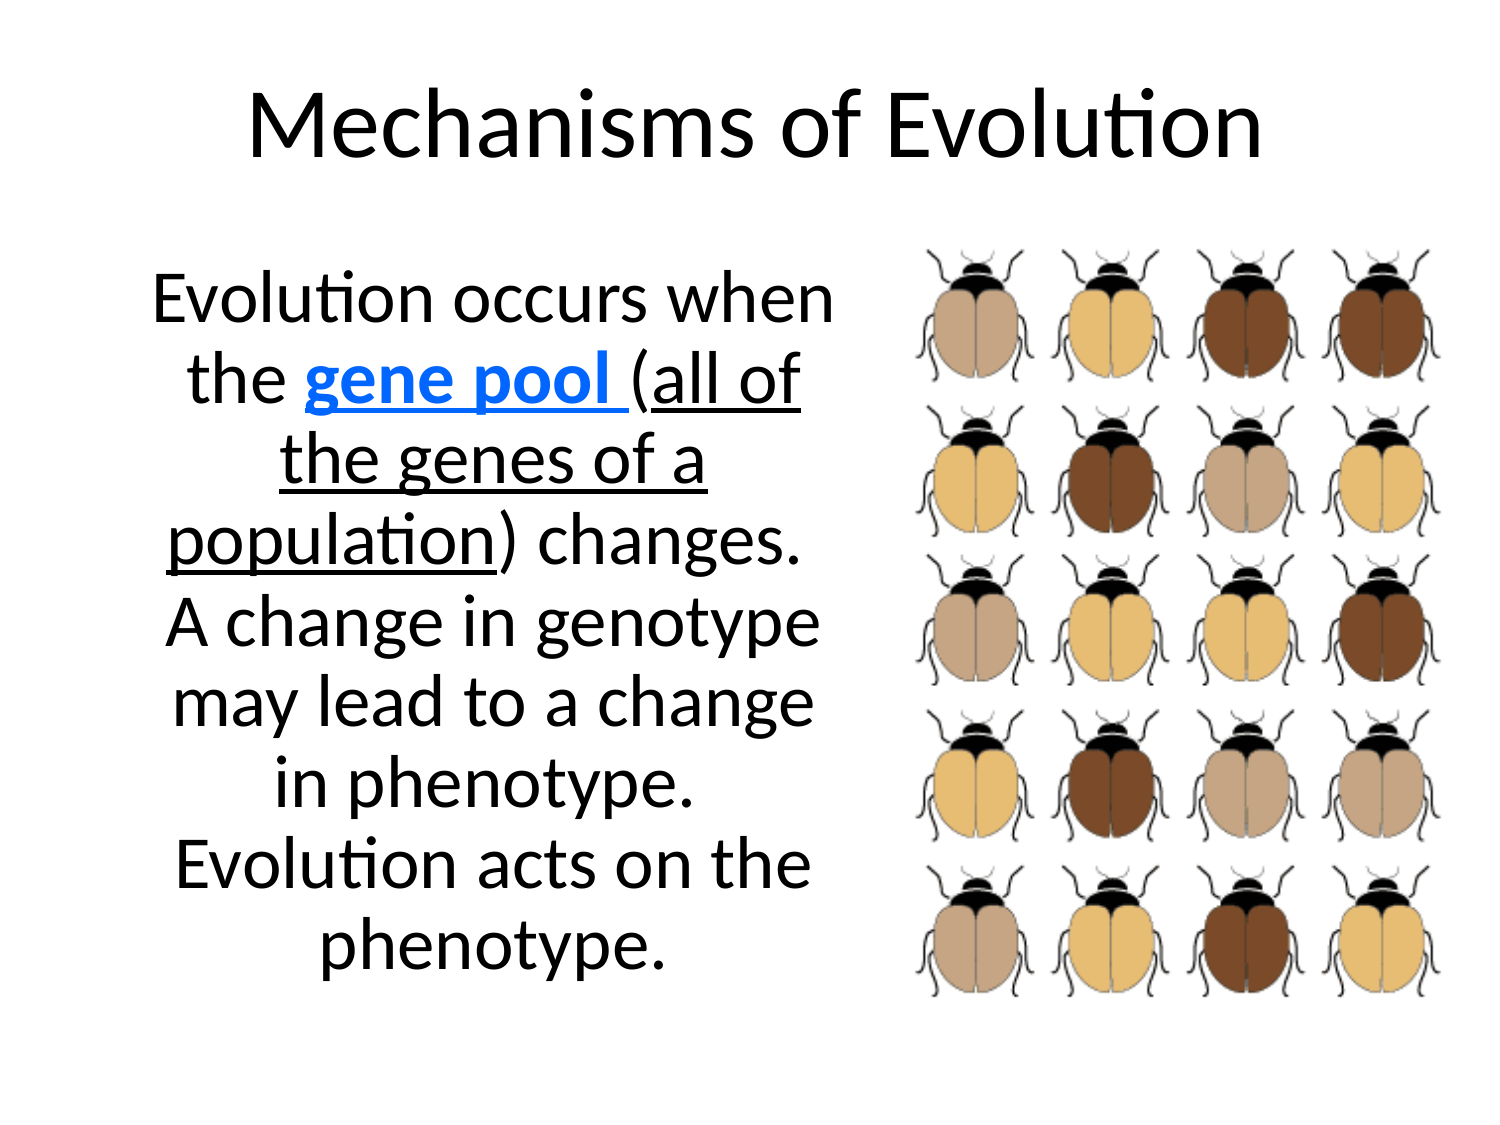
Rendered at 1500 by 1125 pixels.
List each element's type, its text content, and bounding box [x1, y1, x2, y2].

picture [899, 224, 1463, 1030]
text_box Mechanisms of Evolution [230, 50, 1281, 185]
text_box Evolution occurs when the gene pool (all of the genes of a population) changes. A change in genotype may lead to a change in phenotype. Evolution acts on the phenotype. [124, 249, 863, 994]
